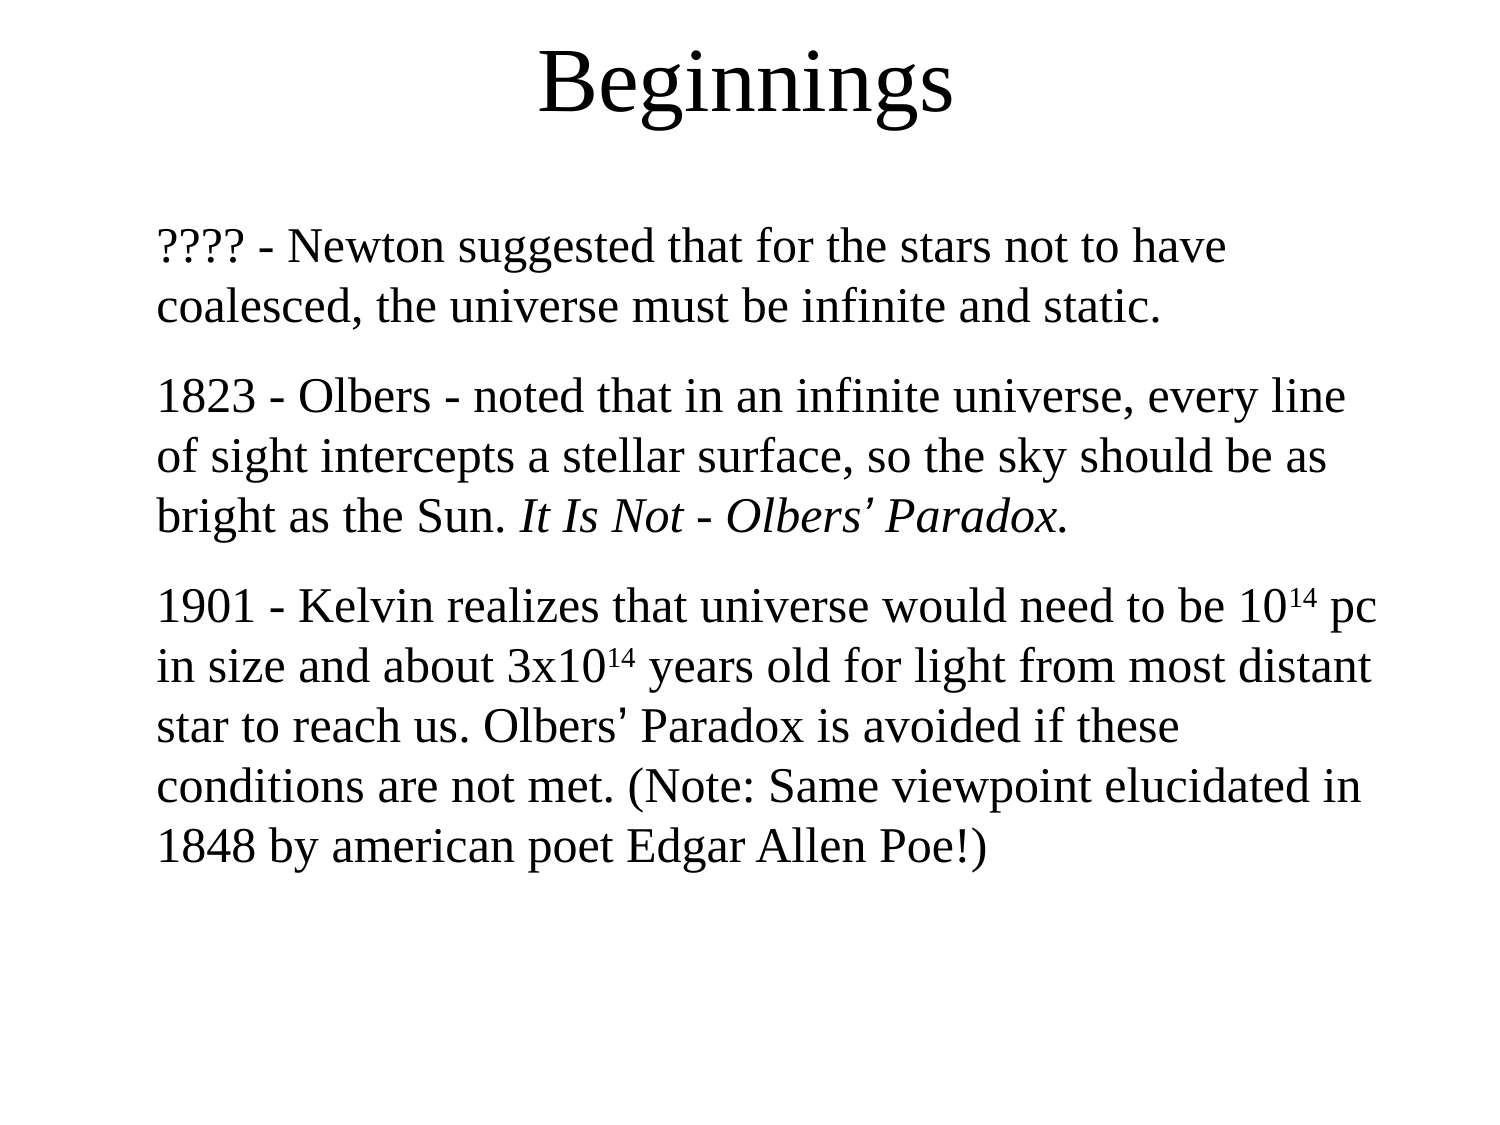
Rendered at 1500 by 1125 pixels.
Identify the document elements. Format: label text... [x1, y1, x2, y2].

title Beginnings [112, 0, 1388, 150]
text_box ???? - Newton suggested that for the stars not to have coalesced, the universe must be infinite and static. 1823 - Olbers - noted that in an infinite universe, every line of sight intercepts a stellar surface, so the sky should be as bright as the Sun. It Is Not - Olbers’ Paradox. 1901 - Kelvin realizes that universe would need to be 1014 pc in size and about 3x1014 years old for light from most distant star to reach us. Olbers’ Paradox is avoided if these conditions are not met. (Note: Same viewpoint elucidated in 1848 by american poet Edgar Allen Poe!) [150, 212, 1400, 894]
